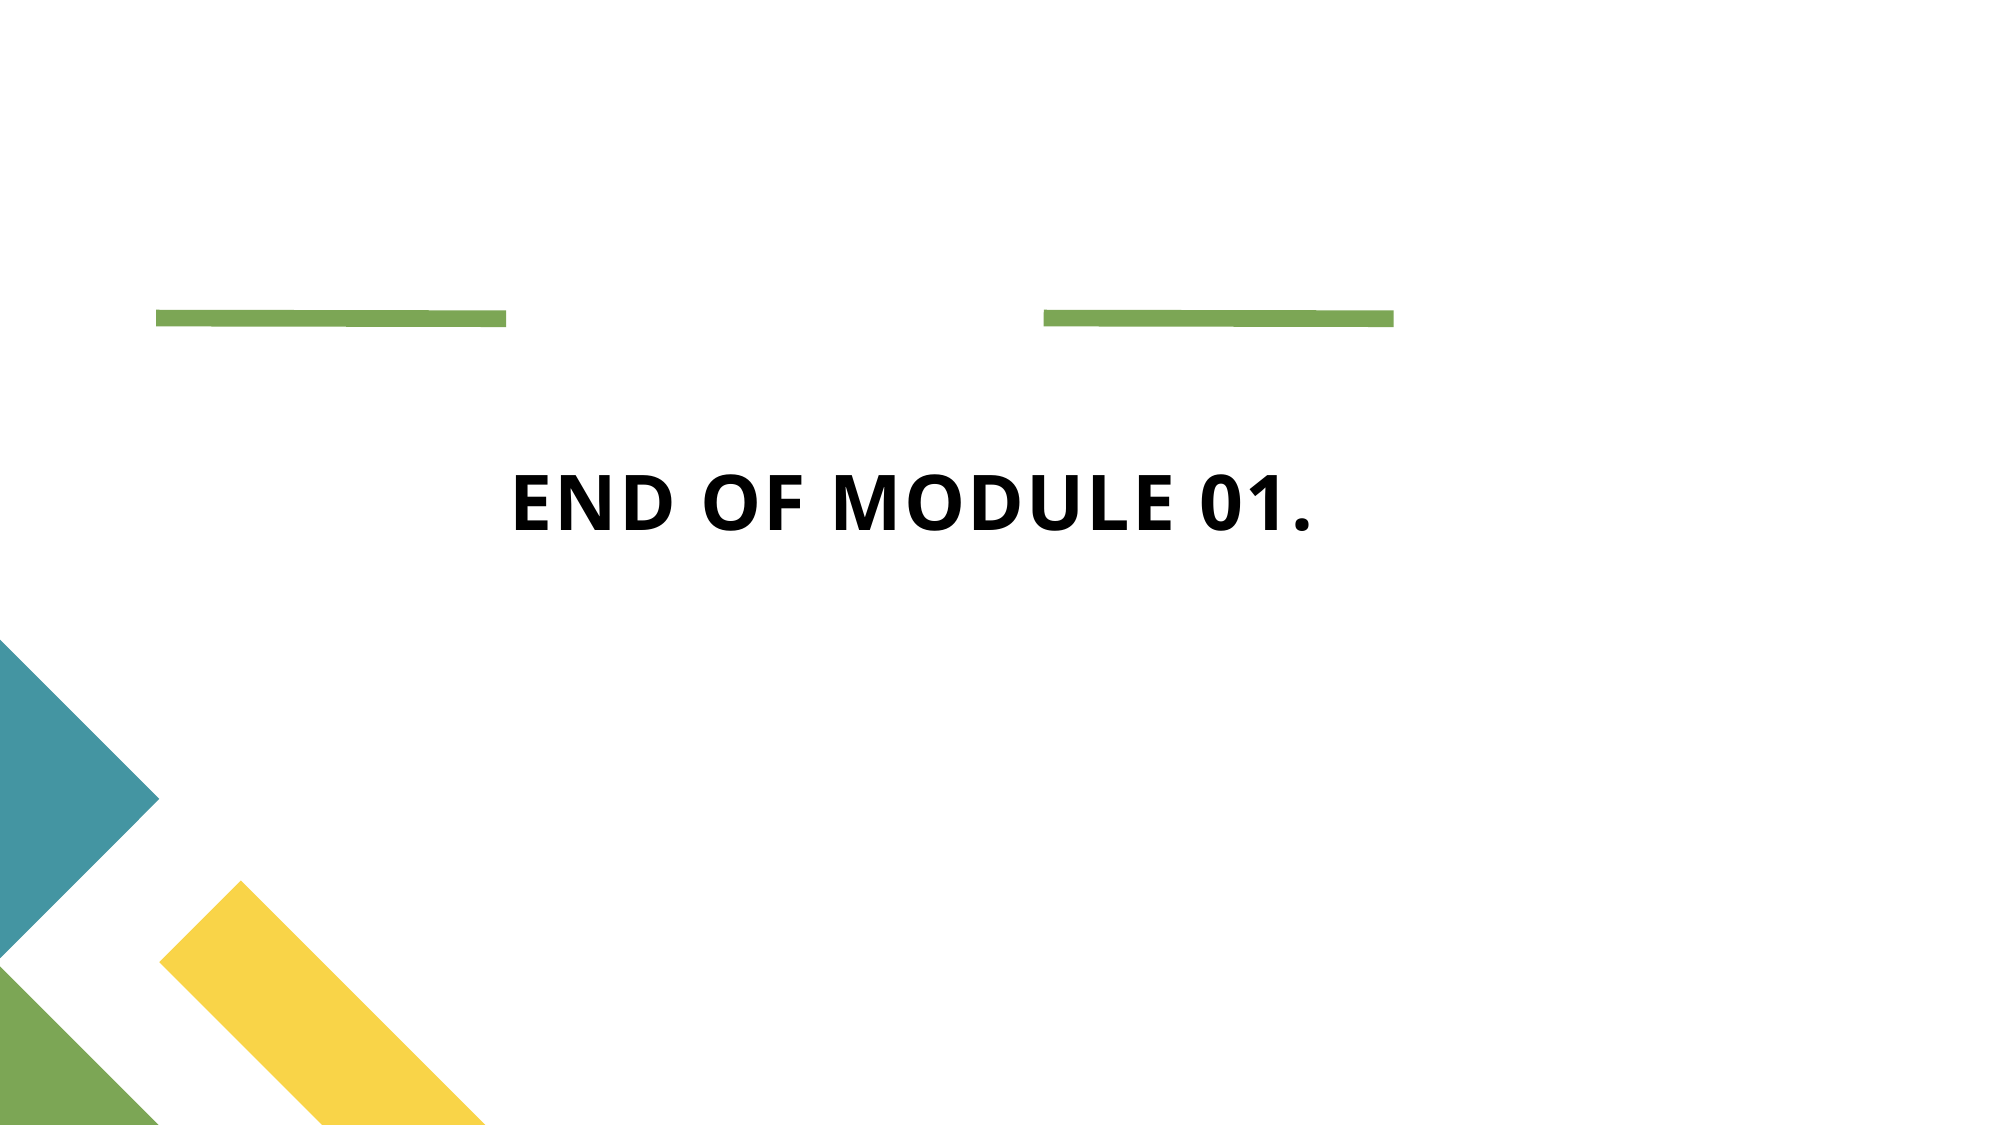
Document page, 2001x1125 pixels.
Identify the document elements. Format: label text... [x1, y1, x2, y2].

title END OF MODULE 01. [509, 447, 1321, 548]
